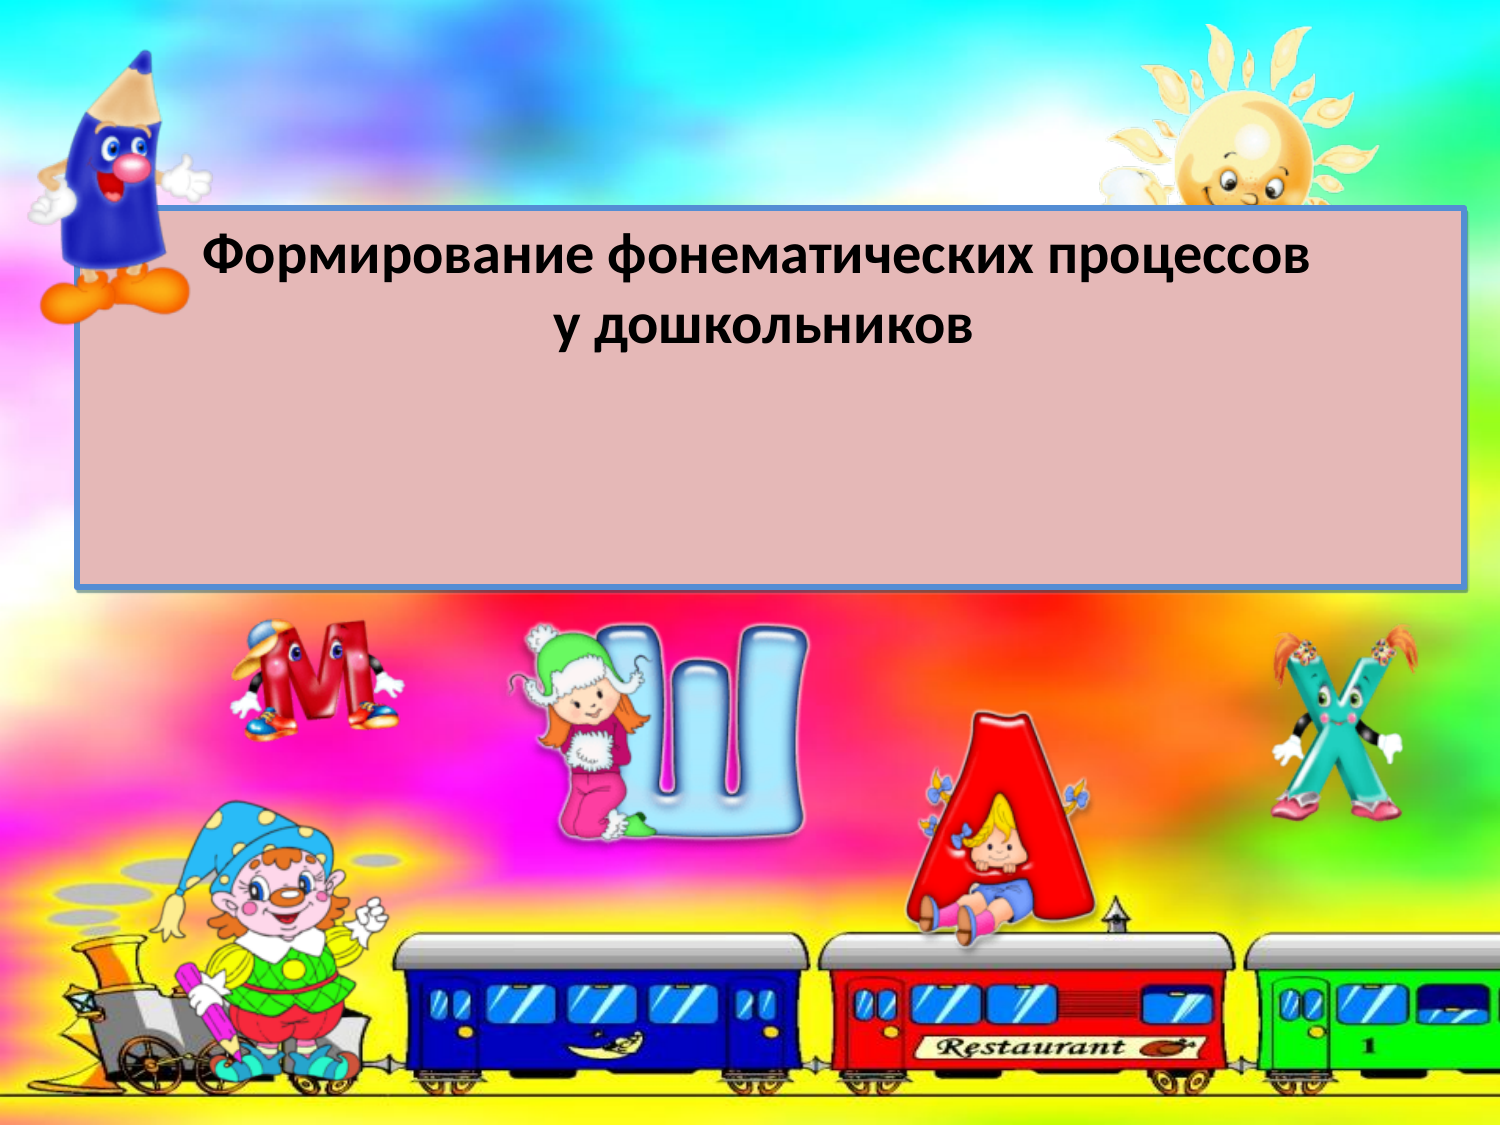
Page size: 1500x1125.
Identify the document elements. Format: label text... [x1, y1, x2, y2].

picture [0, 0, 1500, 1125]
title Формирование фонематических процессов у дошкольников [76, 208, 1465, 588]
